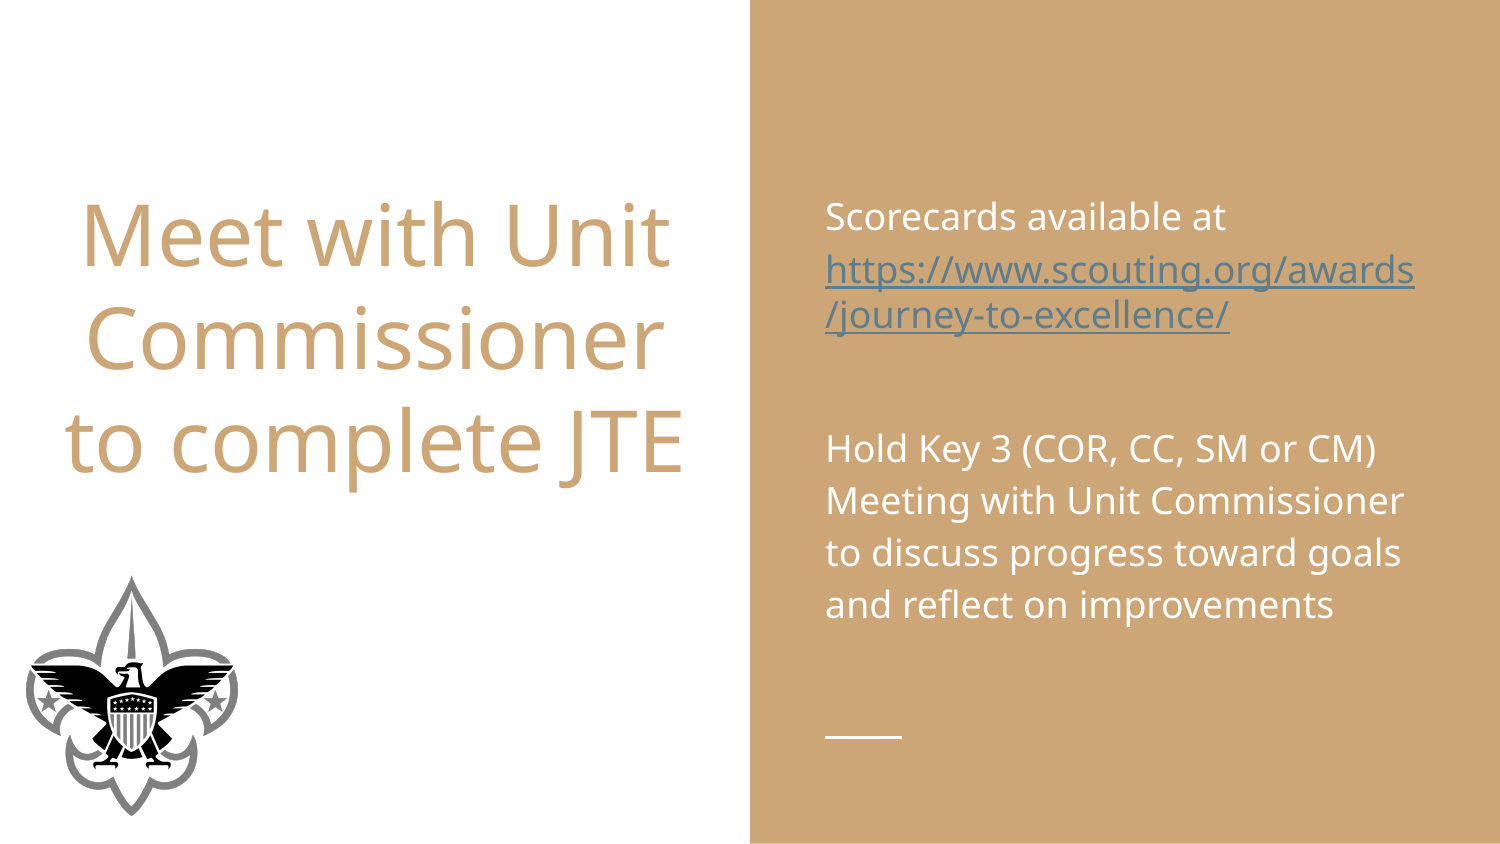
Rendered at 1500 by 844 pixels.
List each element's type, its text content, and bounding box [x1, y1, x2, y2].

list Scorecards available at https://www.scouting.org/awards/journey-to-excellence/ Hold Key 3 (COR, CC, SM or CM) Meeting with Unit Commissioner to discuss progress toward goals and reflect on improvements [810, 118, 1440, 725]
picture [25, 573, 238, 818]
title Meet with Unit Commissioner to complete JTE [43, 152, 708, 505]
